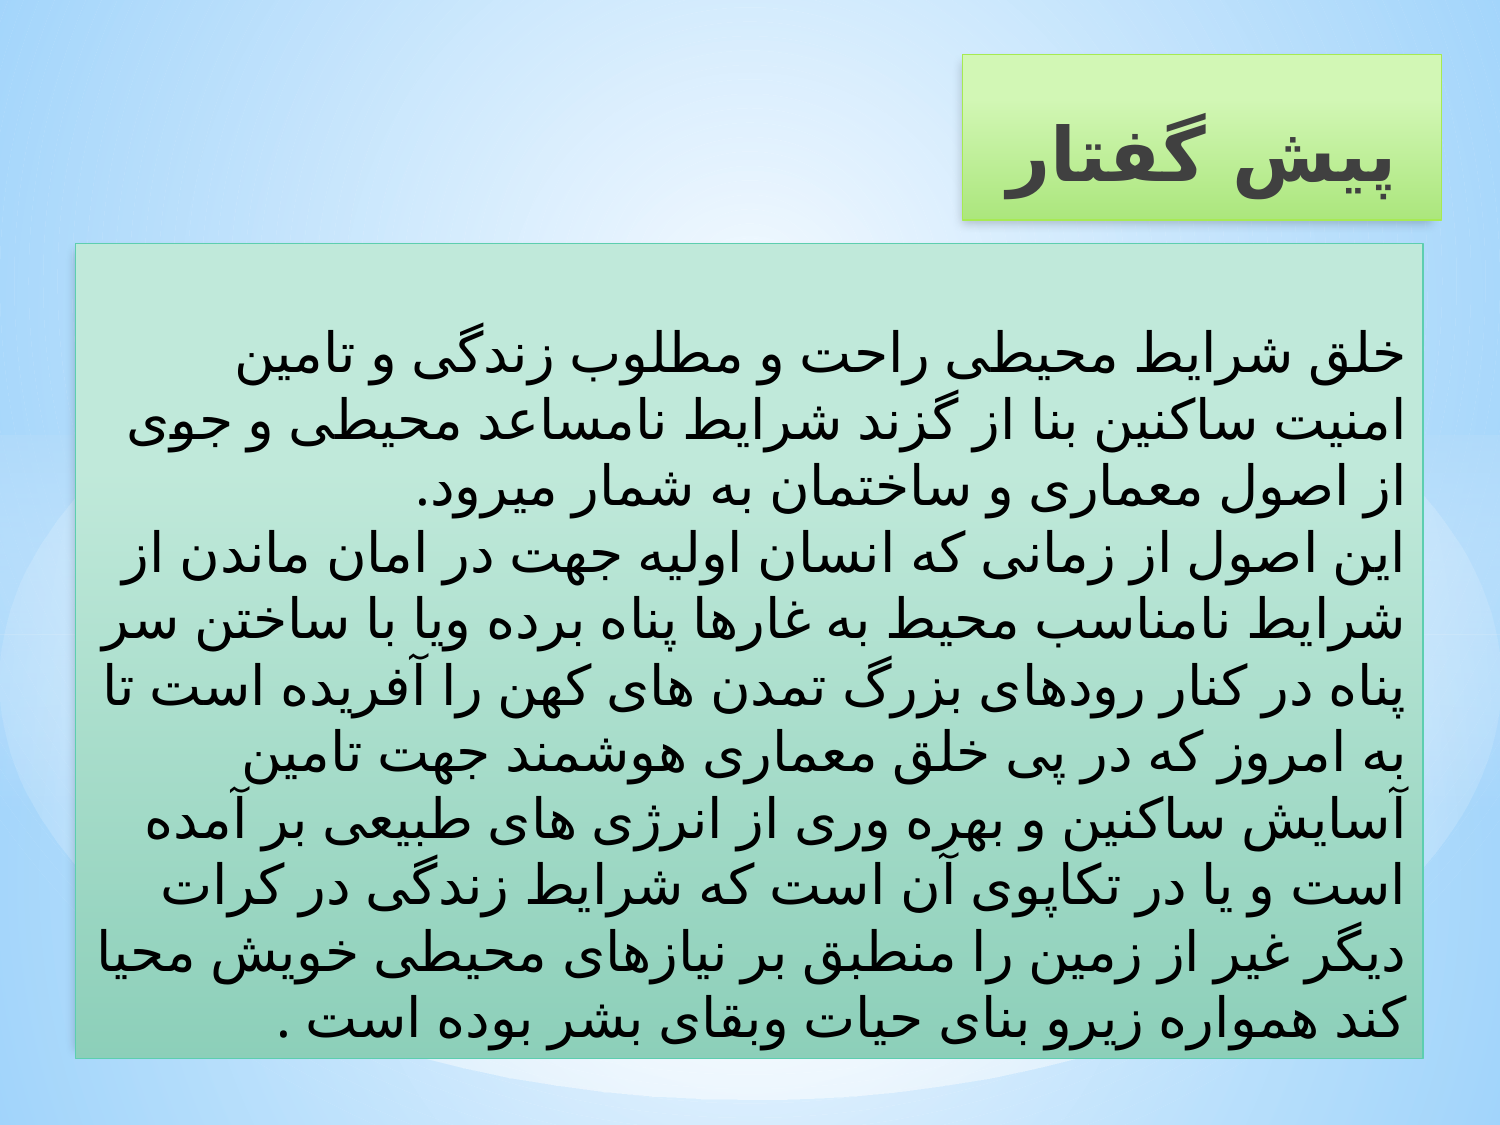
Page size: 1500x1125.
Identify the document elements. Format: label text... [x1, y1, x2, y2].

text_box پیش گفتار [962, 54, 1442, 221]
text_box خلق شرایط محیطی راحت و مطلوب زندگی و تامین امنیت ساکنین بنا از گزند شرایط نامساعد محیطی و جوی از اصول معماری و ساختمان به شمار میرود. این اصول از زمانی که انسان اولیه جهت در امان ماندن از شرایط نامناسب محیط به غارها پناه برده ویا با ساختن سر پناه در کنار رودهای بزرگ تمدن های کهن را آفریده است تا به امروز که در پی خلق معماری هوشمند جهت تامین آسایش ساکنین و بهره وری از انرژی های طبیعی بر آمده است و یا در تکاپوی آن است که شرایط زندگی در کرات دیگر غیر از زمین را منطبق بر نیازهای محیطی خویش محیا کند همواره زیرو بنای حیات وبقای بشر بوده است . [75, 243, 1424, 1059]
